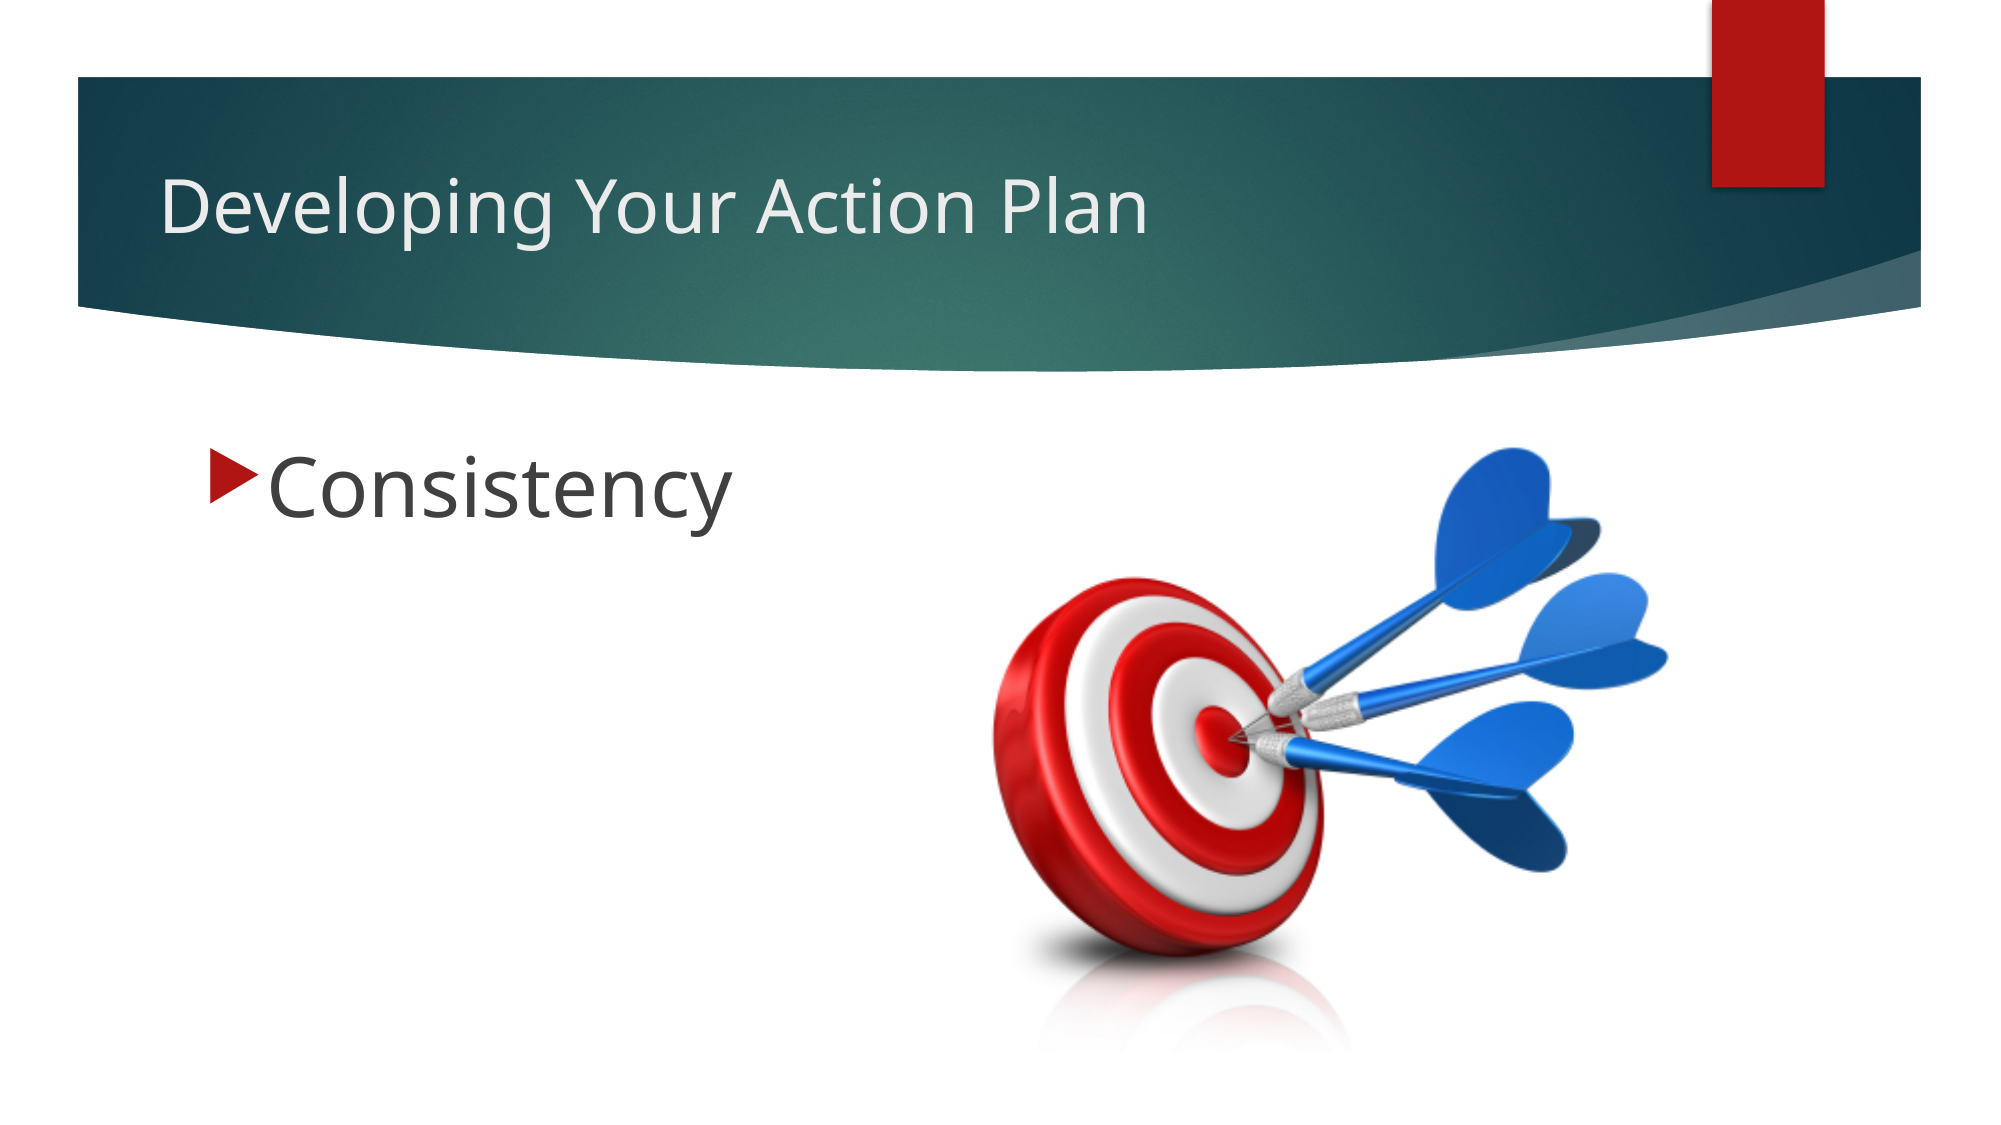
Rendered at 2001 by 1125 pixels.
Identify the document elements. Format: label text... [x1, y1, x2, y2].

list Consistency [189, 427, 946, 988]
picture [952, 402, 1700, 1069]
title Developing Your Action Plan [143, 111, 1695, 297]
